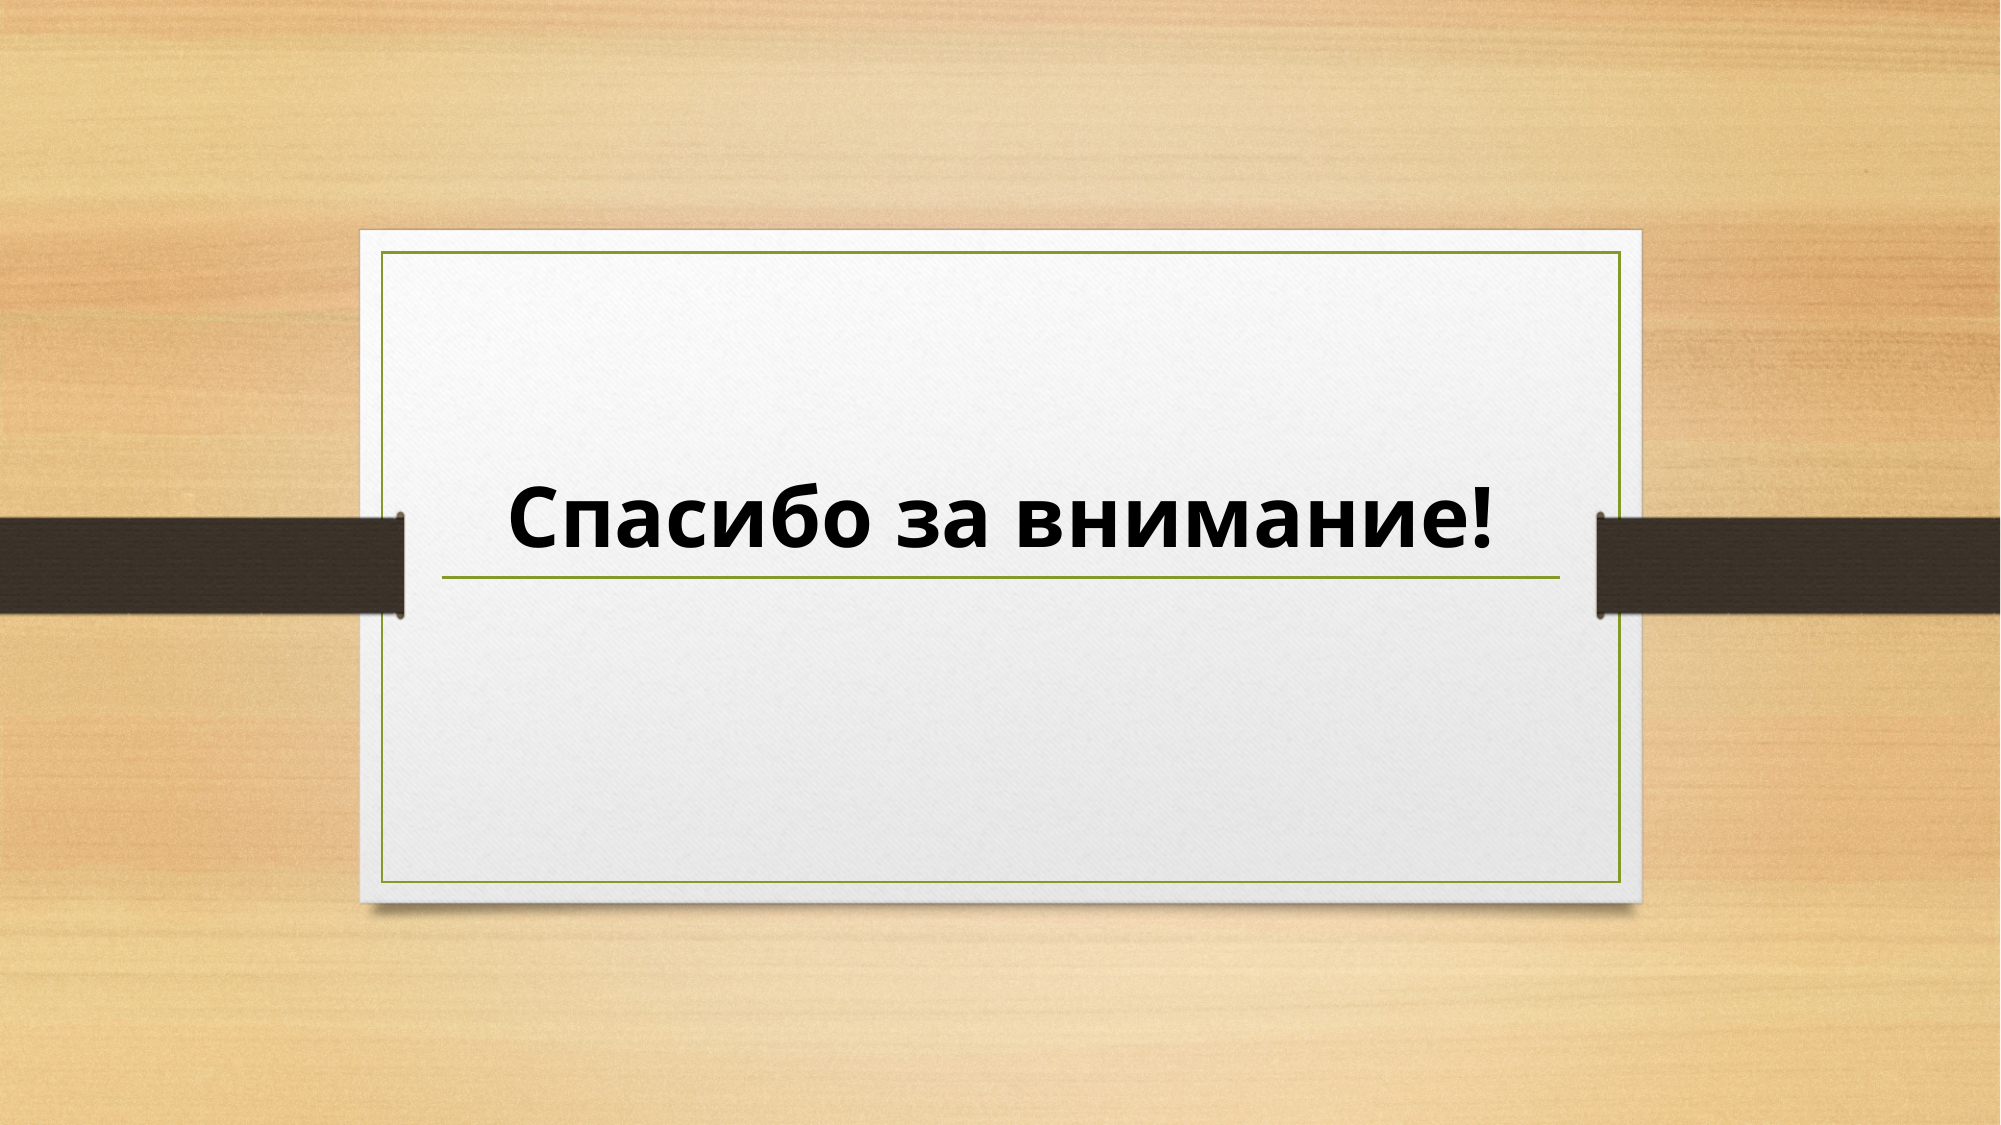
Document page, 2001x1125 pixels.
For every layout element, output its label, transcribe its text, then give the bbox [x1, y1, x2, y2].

subtitle Спасибо за внимание! [441, 456, 1560, 642]
picture [0, 0, 2001, 1125]
